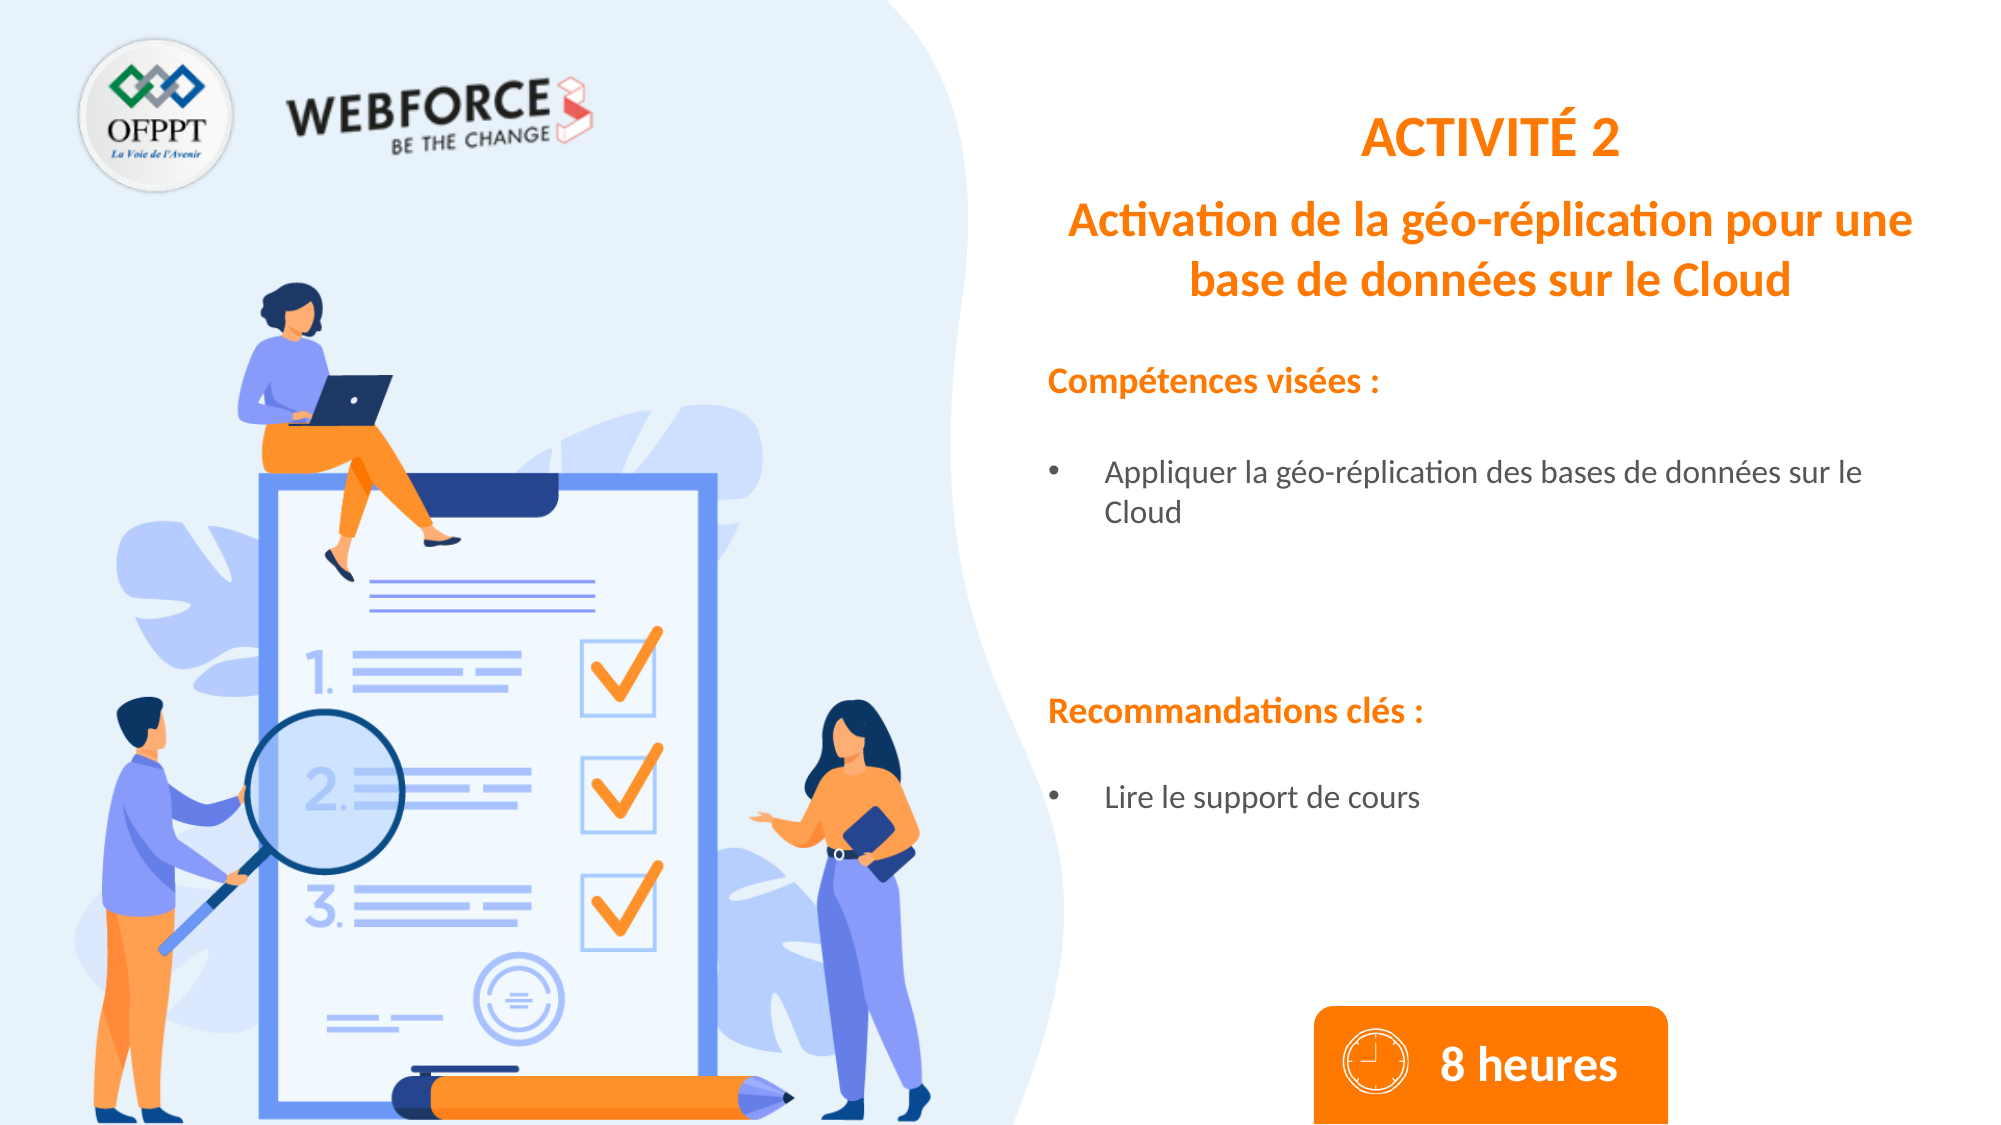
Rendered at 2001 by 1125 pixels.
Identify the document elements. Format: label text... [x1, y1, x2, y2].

list Activation de la géo-réplication pour une base de données sur le Cloud [1033, 178, 1949, 327]
picture [0, 0, 2000, 1125]
list 8 heures [1391, 1006, 1669, 1125]
list Appliquer la géo-réplication des bases de données sur le Cloud [1033, 442, 1949, 650]
list ACTIVITÉ 2 [1033, 88, 1949, 178]
list Lire le support de cours [1033, 767, 1949, 970]
picture [1342, 1028, 1391, 1094]
